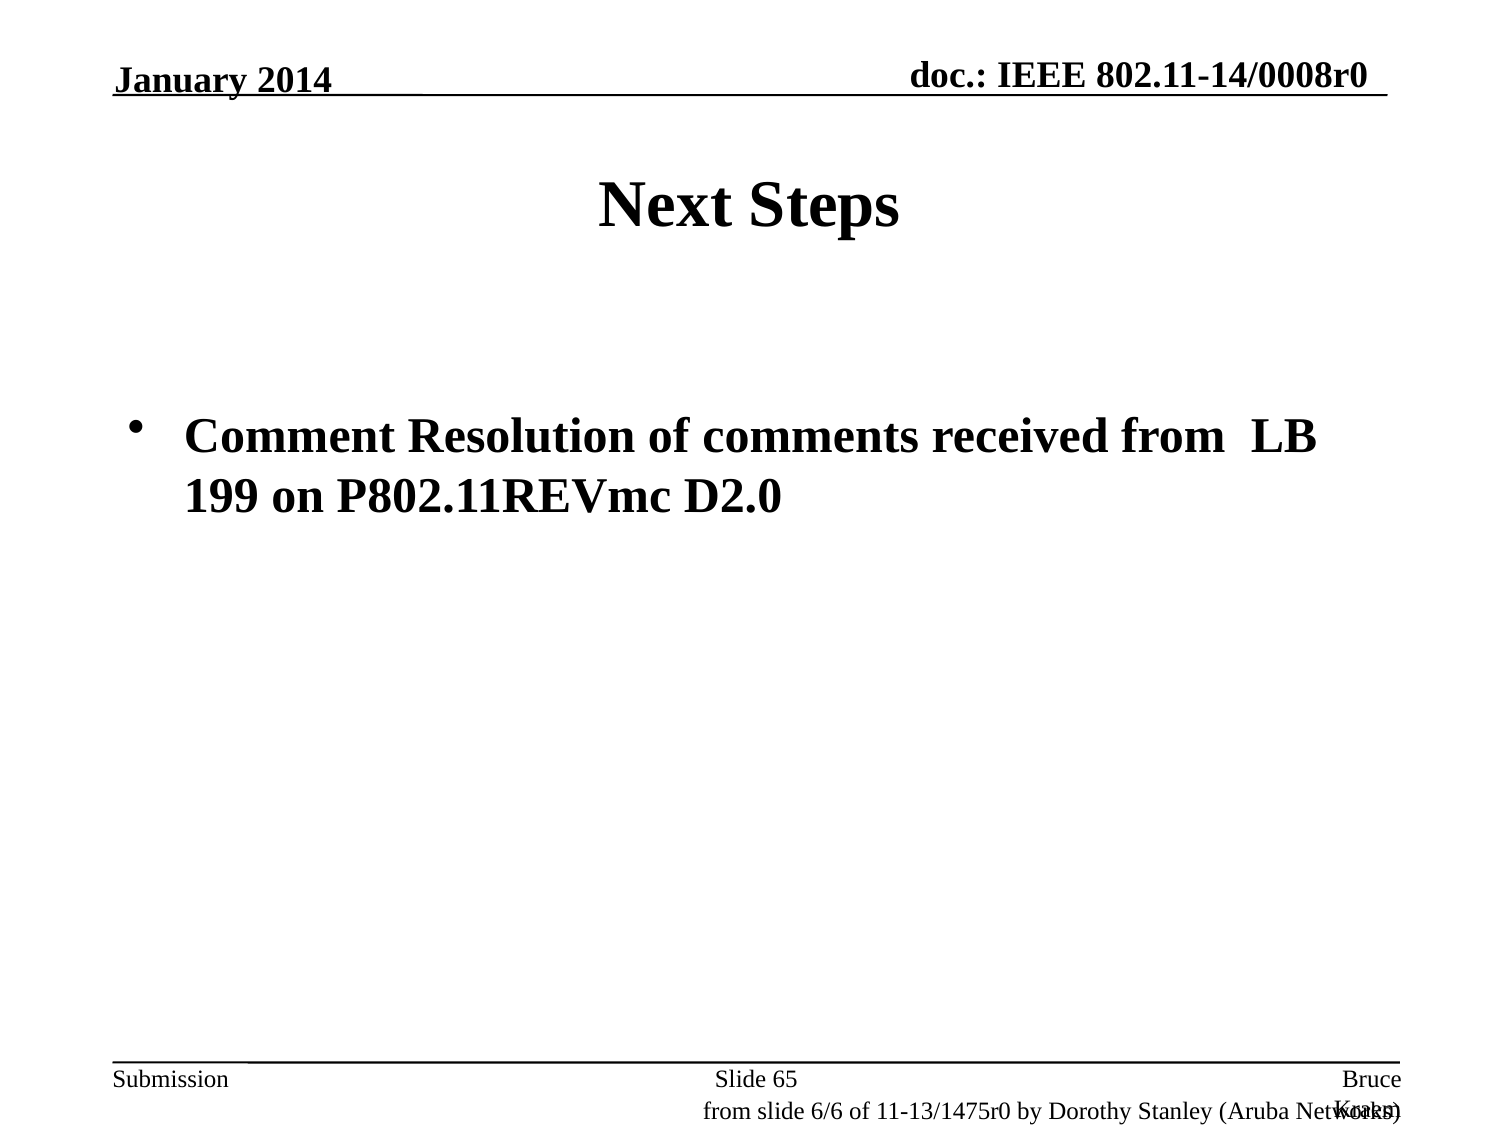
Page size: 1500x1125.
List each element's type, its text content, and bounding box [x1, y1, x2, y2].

footer Bruce Kraemer, Marvell [1325, 1062, 1402, 1087]
slide_number Slide 65 [712, 1062, 800, 1087]
text_box from slide 6/6 of 11-13/1475r0 by Dorothy Stanley (Aruba Networks) [343, 1087, 1417, 1125]
list Comment Resolution of comments received from LB 199 on P802.11REVmc D2.0 [112, 324, 1388, 1000]
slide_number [114, 54, 374, 100]
title Next Steps [112, 112, 1388, 288]
